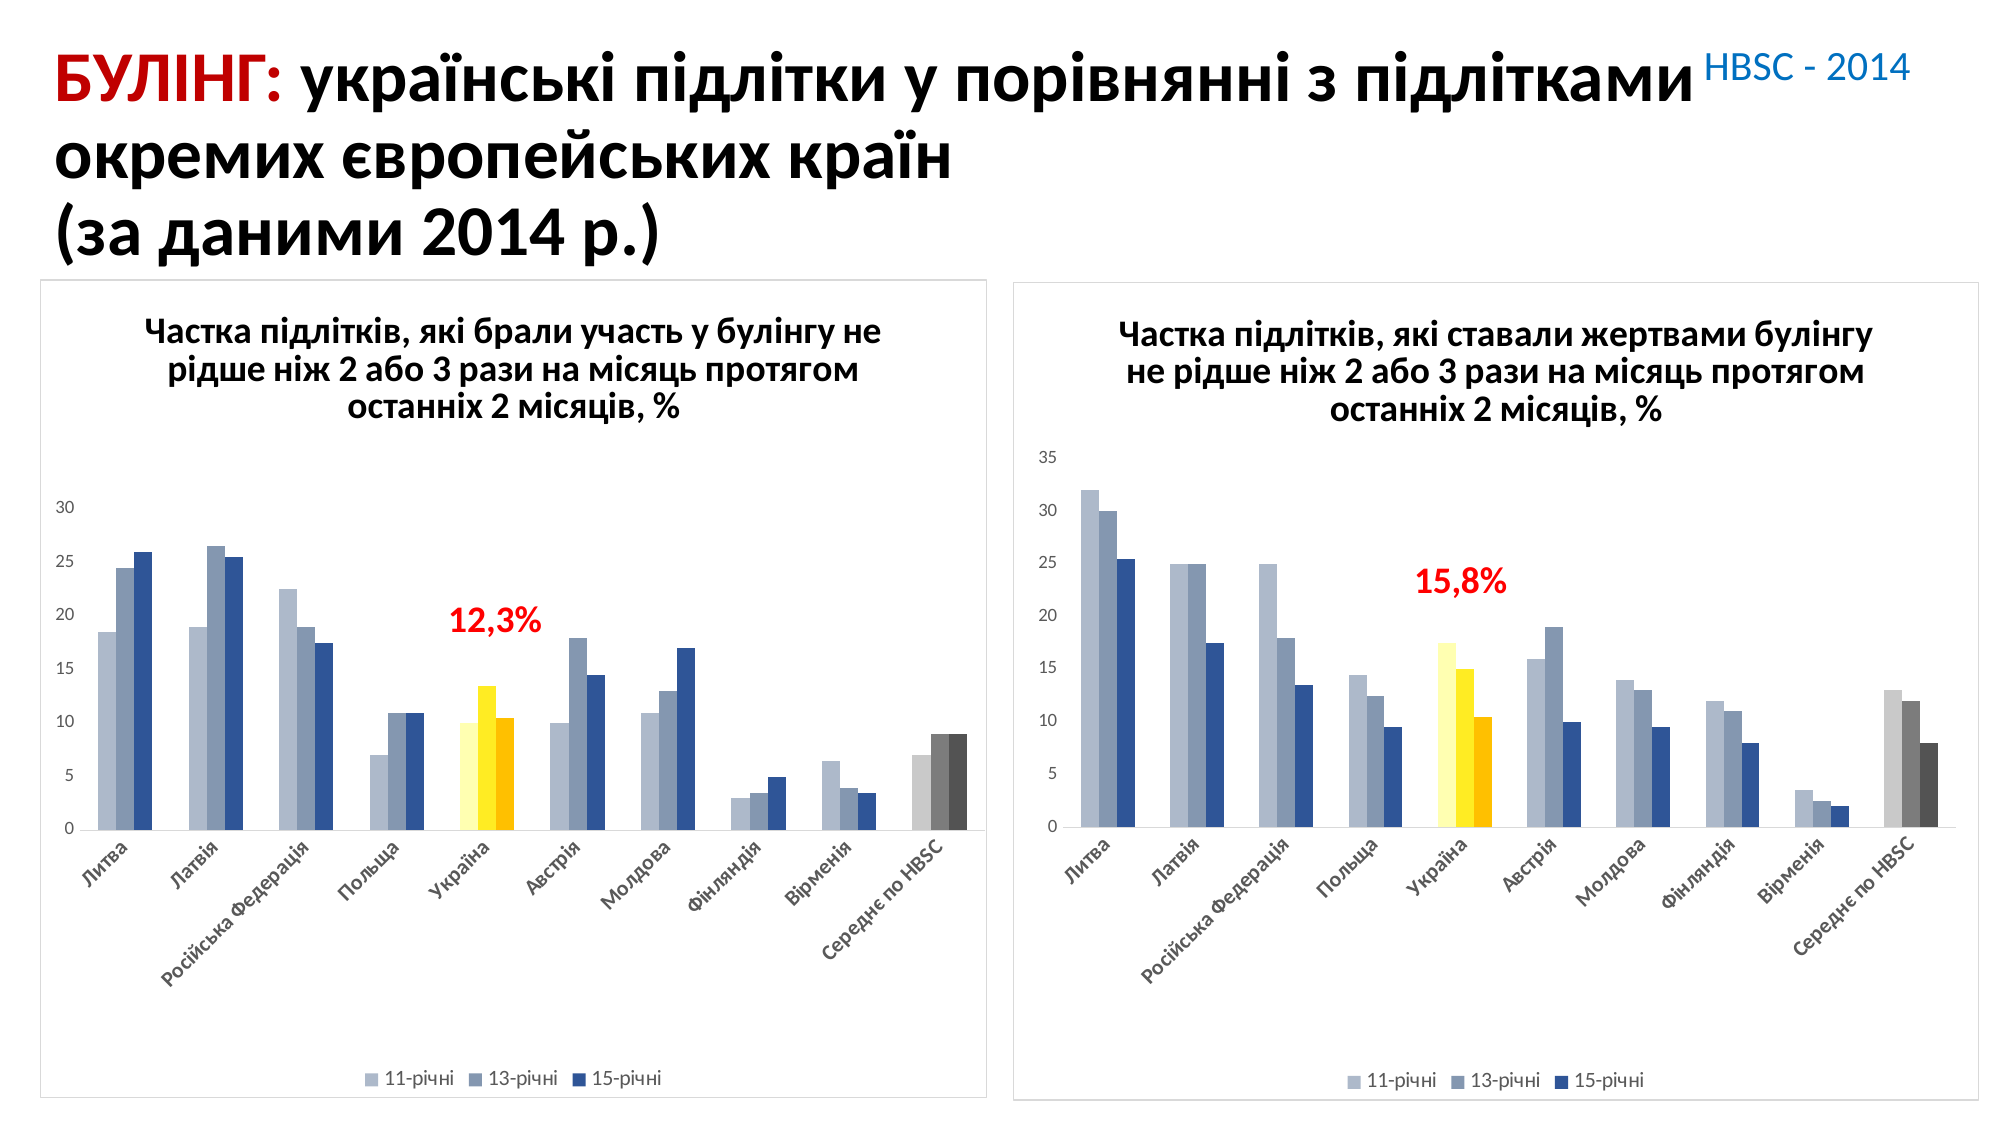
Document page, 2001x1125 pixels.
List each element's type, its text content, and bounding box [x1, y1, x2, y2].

chart [1012, 281, 1980, 1101]
chart [39, 279, 988, 1099]
title БУЛІНГ: українські підлітки у порівнянні з підлітками окремих європейських країн (за даними 2014 р.) [39, 31, 1980, 280]
text_box HBSC - 2014 [1670, 31, 1936, 97]
